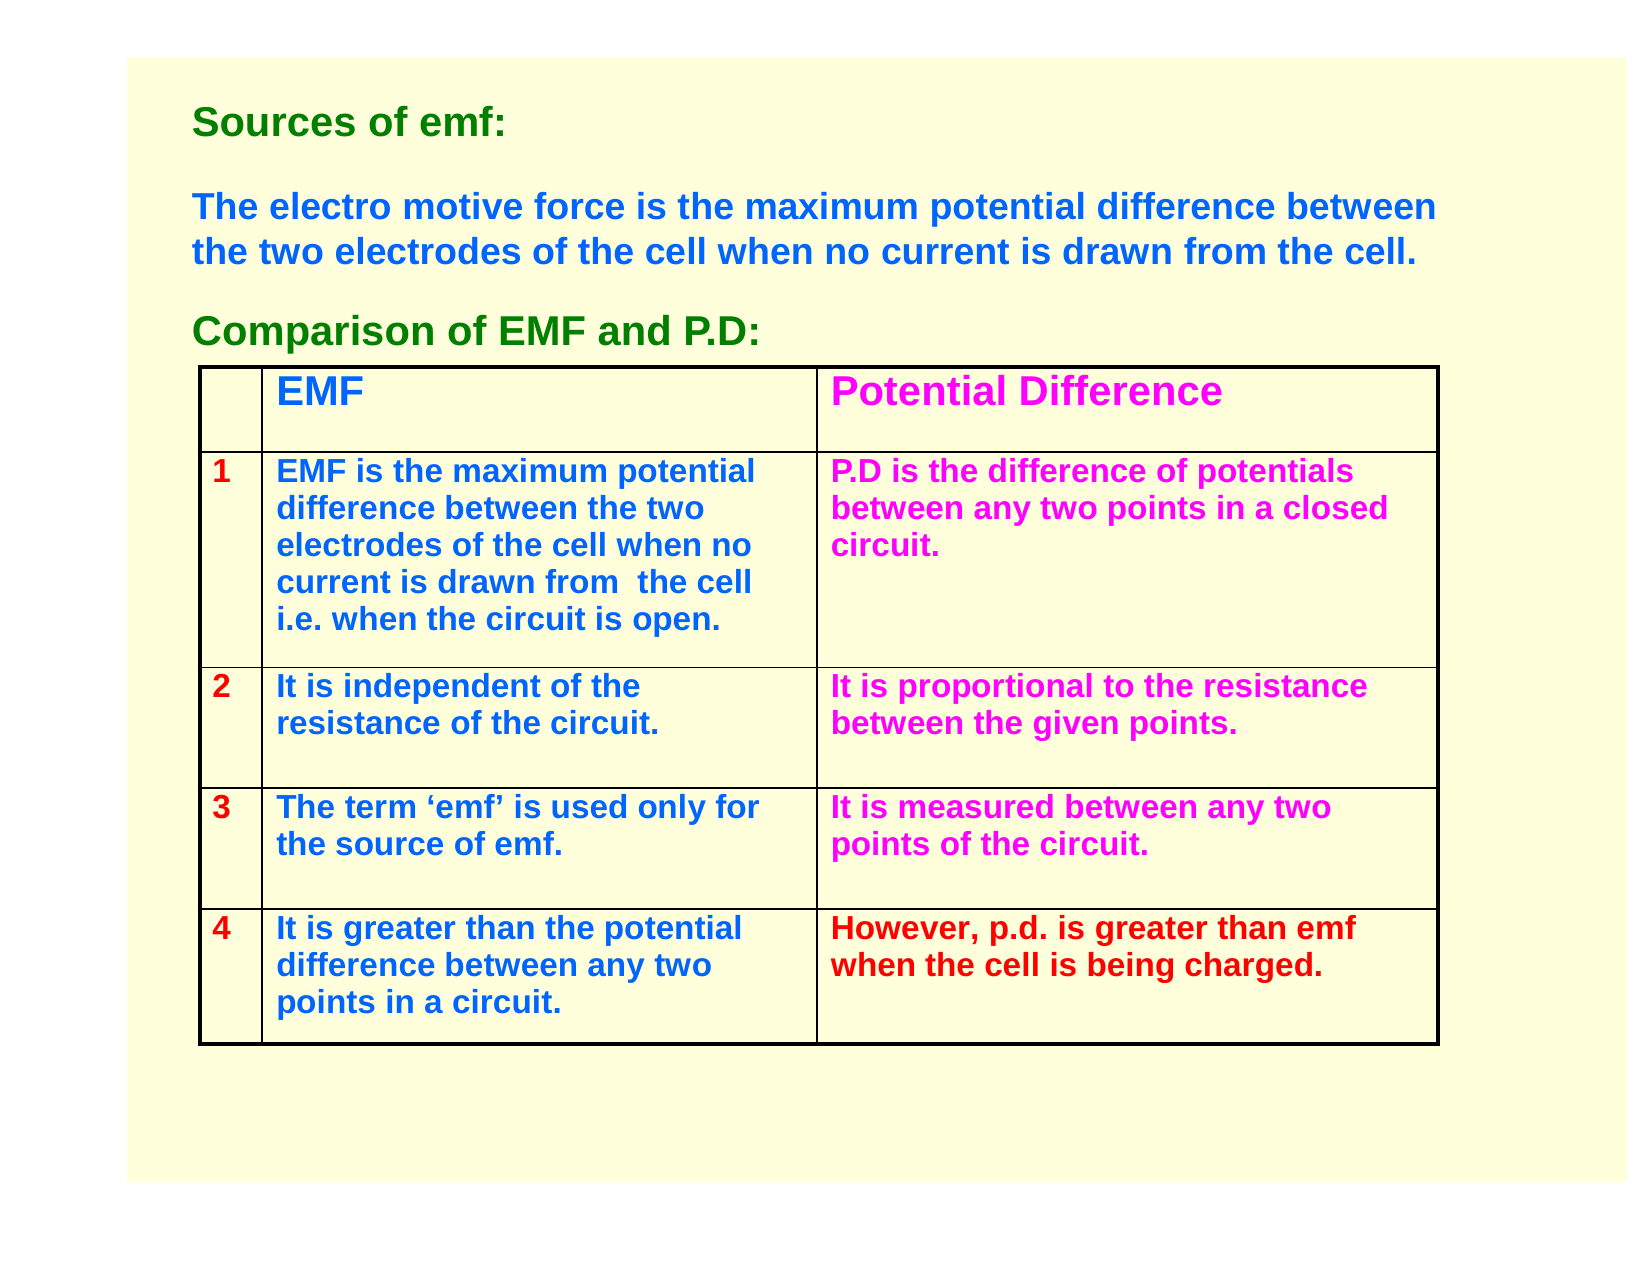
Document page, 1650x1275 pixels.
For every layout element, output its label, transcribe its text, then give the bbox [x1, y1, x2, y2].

table_cell 4 [202, 910, 261, 1042]
table_header [202, 369, 261, 451]
table_cell However, p.d. is greater than emf when the cell is being charged. [818, 910, 1436, 1042]
table_header Potential Difference [818, 369, 1436, 451]
table_cell It is independent of the resistance of the circuit. [263, 668, 816, 787]
table_cell It is measured between any two points of the circuit. [818, 789, 1436, 908]
table_cell P.D is the difference of potentials between any two points in a closed circuit. [818, 453, 1436, 667]
table_cell 1 [202, 453, 261, 667]
table_cell 2 [202, 668, 261, 787]
text_box Sources of emf: The electro motive force is the maximum potential difference between the two electrodes of the cell when no current is drawn from the cell. Comparison of EMF and P.D: [189, 94, 1505, 354]
table_cell 3 [202, 789, 261, 908]
table_cell The term ‘emf’ is used only for the source of emf. [263, 789, 816, 908]
table_header EMF [263, 369, 816, 451]
table_cell It is greater than the potential difference between any two points in a circuit. [263, 910, 816, 1042]
table_cell It is proportional to the resistance between the given points. [818, 668, 1436, 787]
table_cell EMF is the maximum potential difference between the two electrodes of the cell when no current is drawn from the cell i.e. when the circuit is open. [263, 453, 816, 667]
